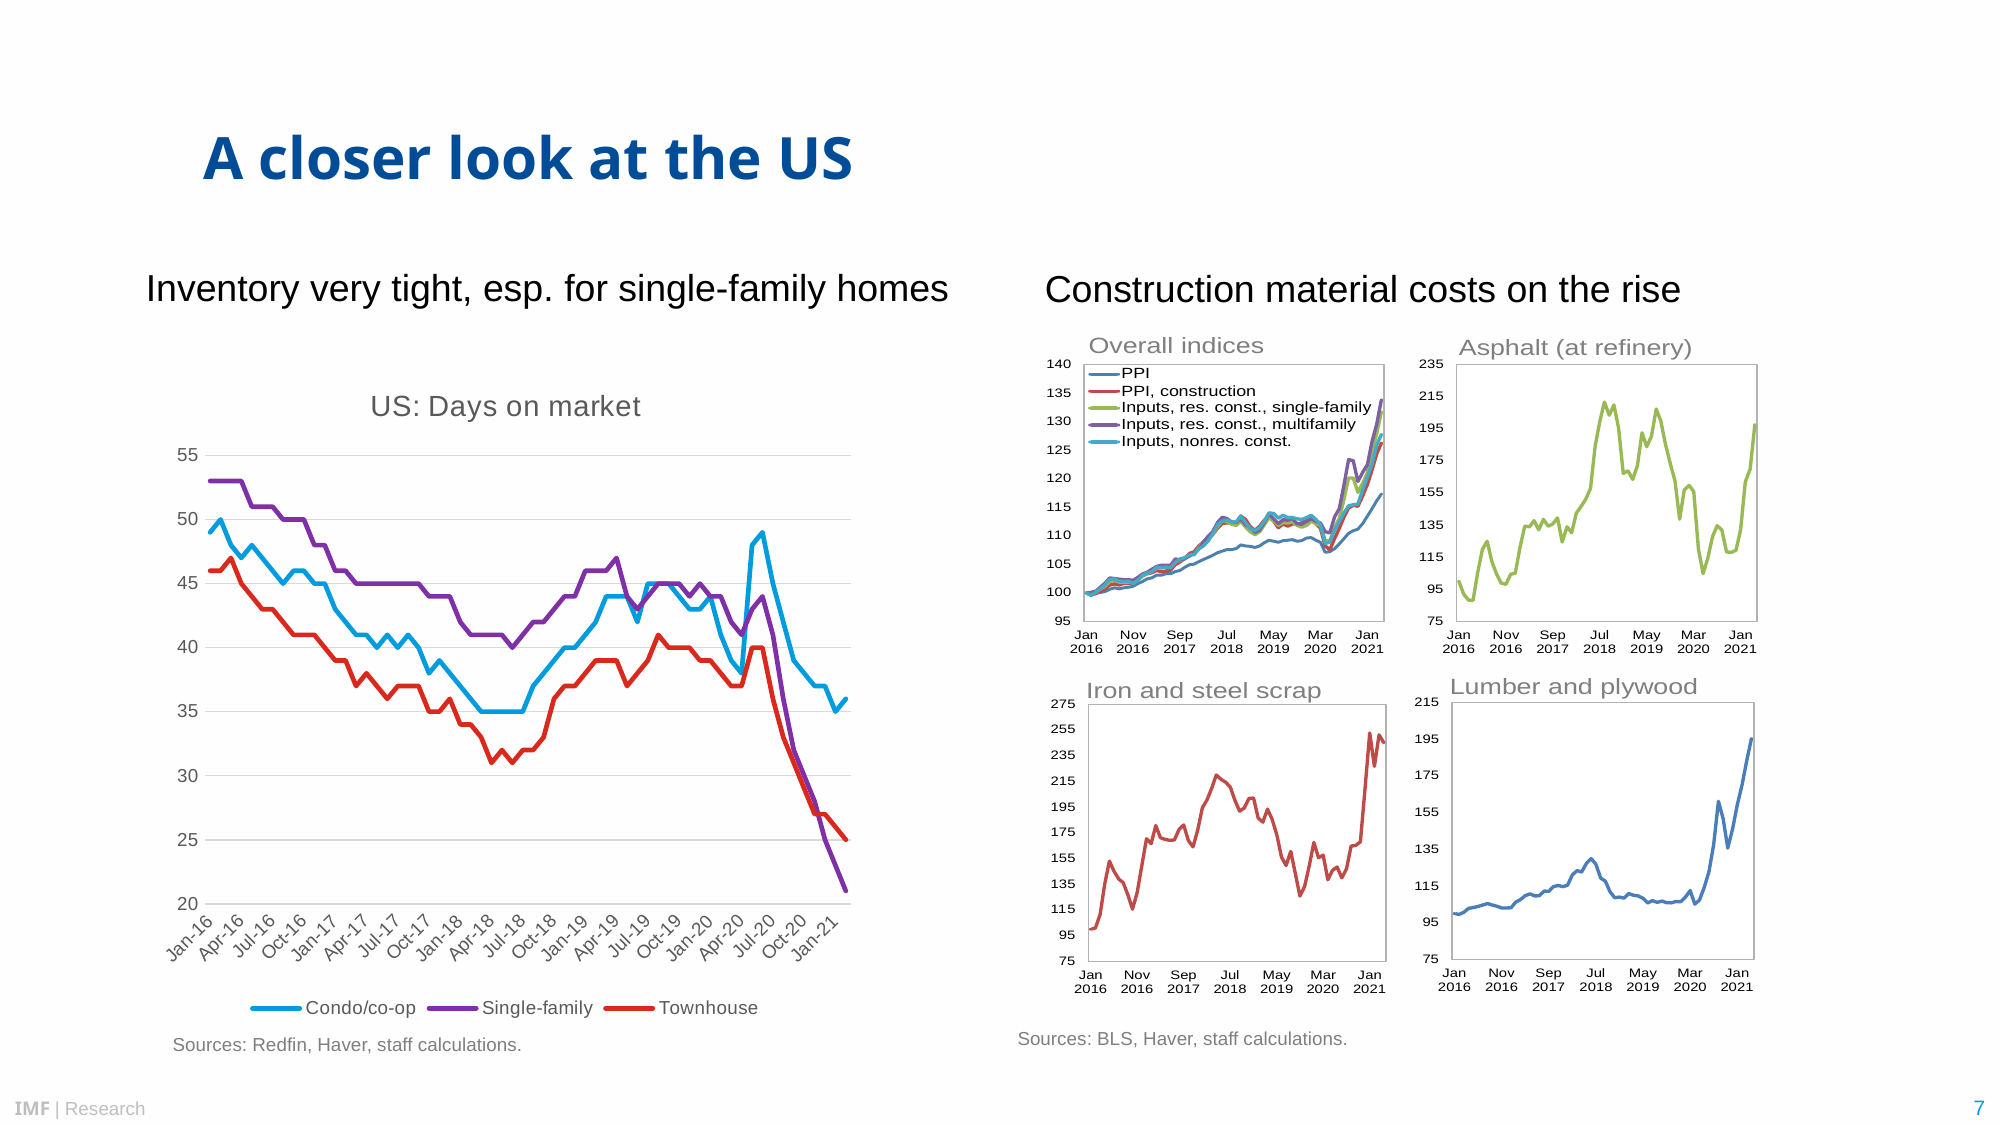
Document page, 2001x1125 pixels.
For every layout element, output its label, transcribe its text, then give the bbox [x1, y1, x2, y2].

list Construction material costs on the rise [1044, 242, 1842, 1040]
text_box Sources: Redfin, Haver, staff calculations. [158, 1025, 908, 1063]
list Inventory very tight, esp. for single-family homes [145, 241, 956, 1039]
text_box Sources: BLS, Haver, staff calculations. [1002, 1019, 1753, 1057]
chart [145, 359, 866, 1026]
title A closer look at the US [203, 80, 1798, 242]
picture [1037, 326, 1788, 1019]
